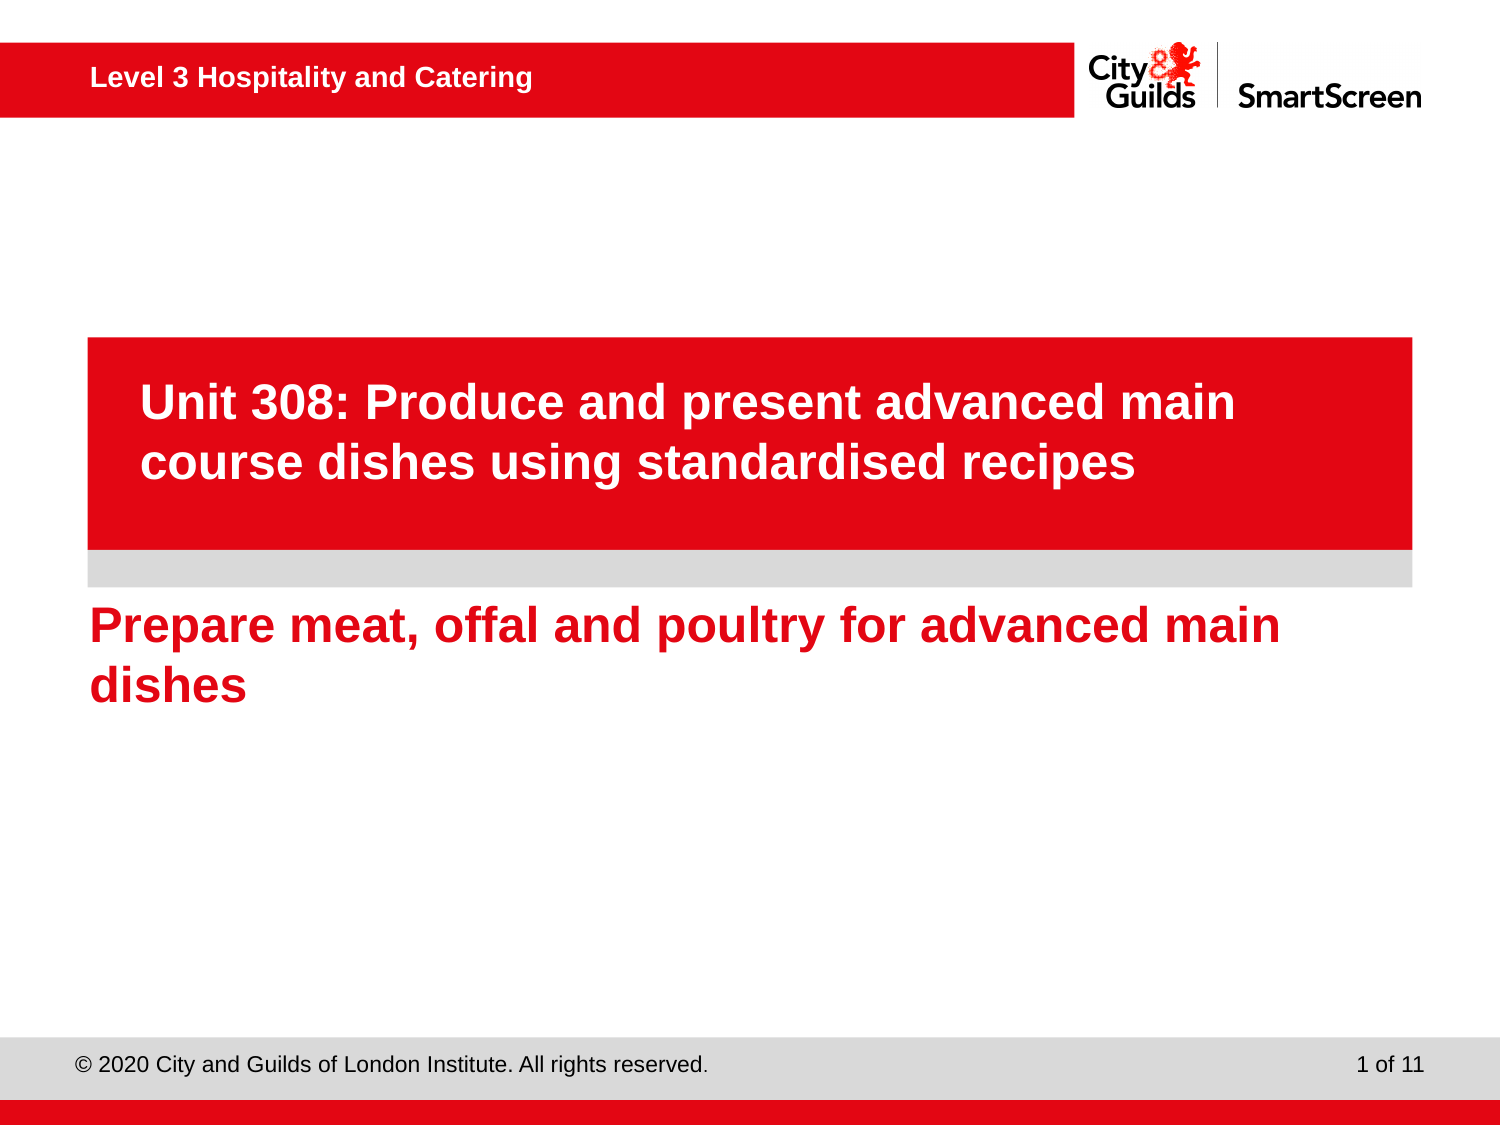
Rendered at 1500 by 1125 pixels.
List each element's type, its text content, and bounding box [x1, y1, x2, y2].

picture [1089, 42, 1421, 108]
title Prepare meat, offal and poultry for advanced main dishes [74, 525, 1363, 939]
text_box [1363, 549, 1413, 588]
text_box [87, 337, 1413, 549]
list PowerPoint presentation [74, 224, 1426, 1006]
text_box Unit 308: Produce and present advanced main course dishes using standardised recipes [124, 362, 1388, 498]
